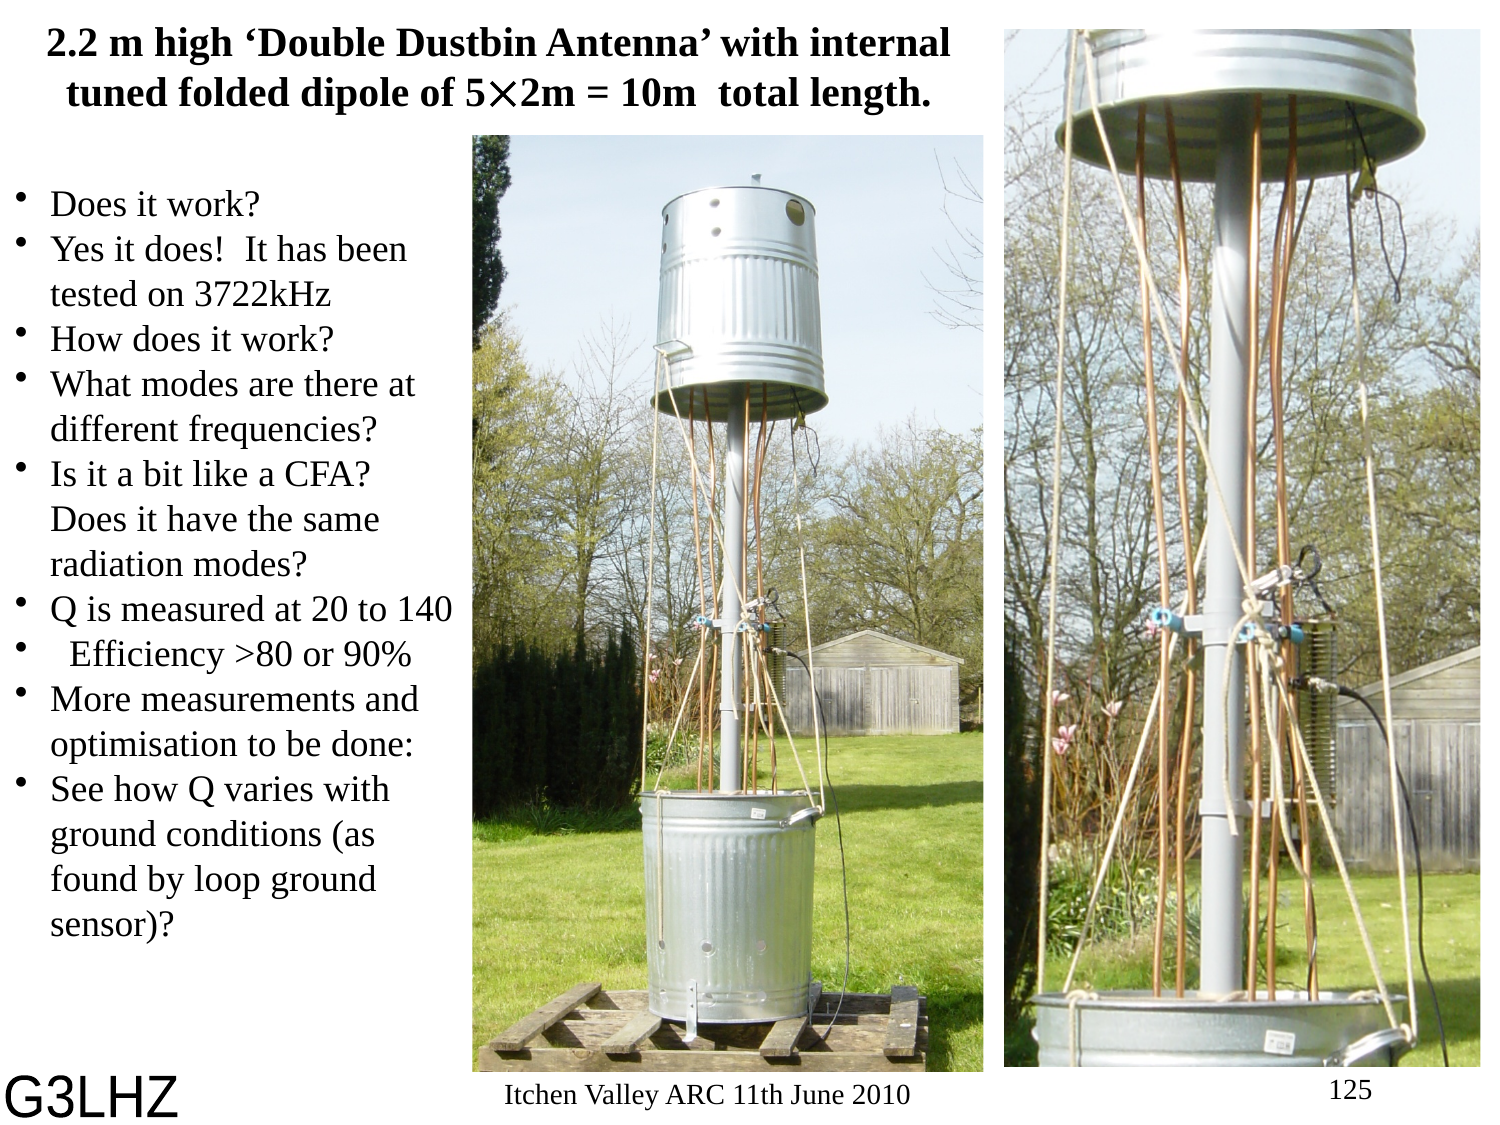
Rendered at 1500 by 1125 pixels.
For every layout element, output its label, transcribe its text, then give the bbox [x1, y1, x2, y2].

slide_number 125 [1074, 1075, 1388, 1101]
footer Itchen Valley ARC 11th June 2010 [396, 1067, 1019, 1125]
text_box Does it work? Yes it does! It has been tested on 3722kHz How does it work? What modes are there at different frequencies? Is it a bit like a CFA? Does it have the same radiation modes? Q is measured at 20 to 140 Efficiency >80 or 90% More measurements and optimisation to be done: See how Q varies with ground conditions (as found by loop ground sensor)? [0, 171, 467, 952]
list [472, 135, 984, 1072]
title 2.2 m high ‘Double Dustbin Antenna’ with internal tuned folded dipole of 52m = 10m total length. [3, 14, 995, 115]
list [1003, 29, 1481, 1068]
